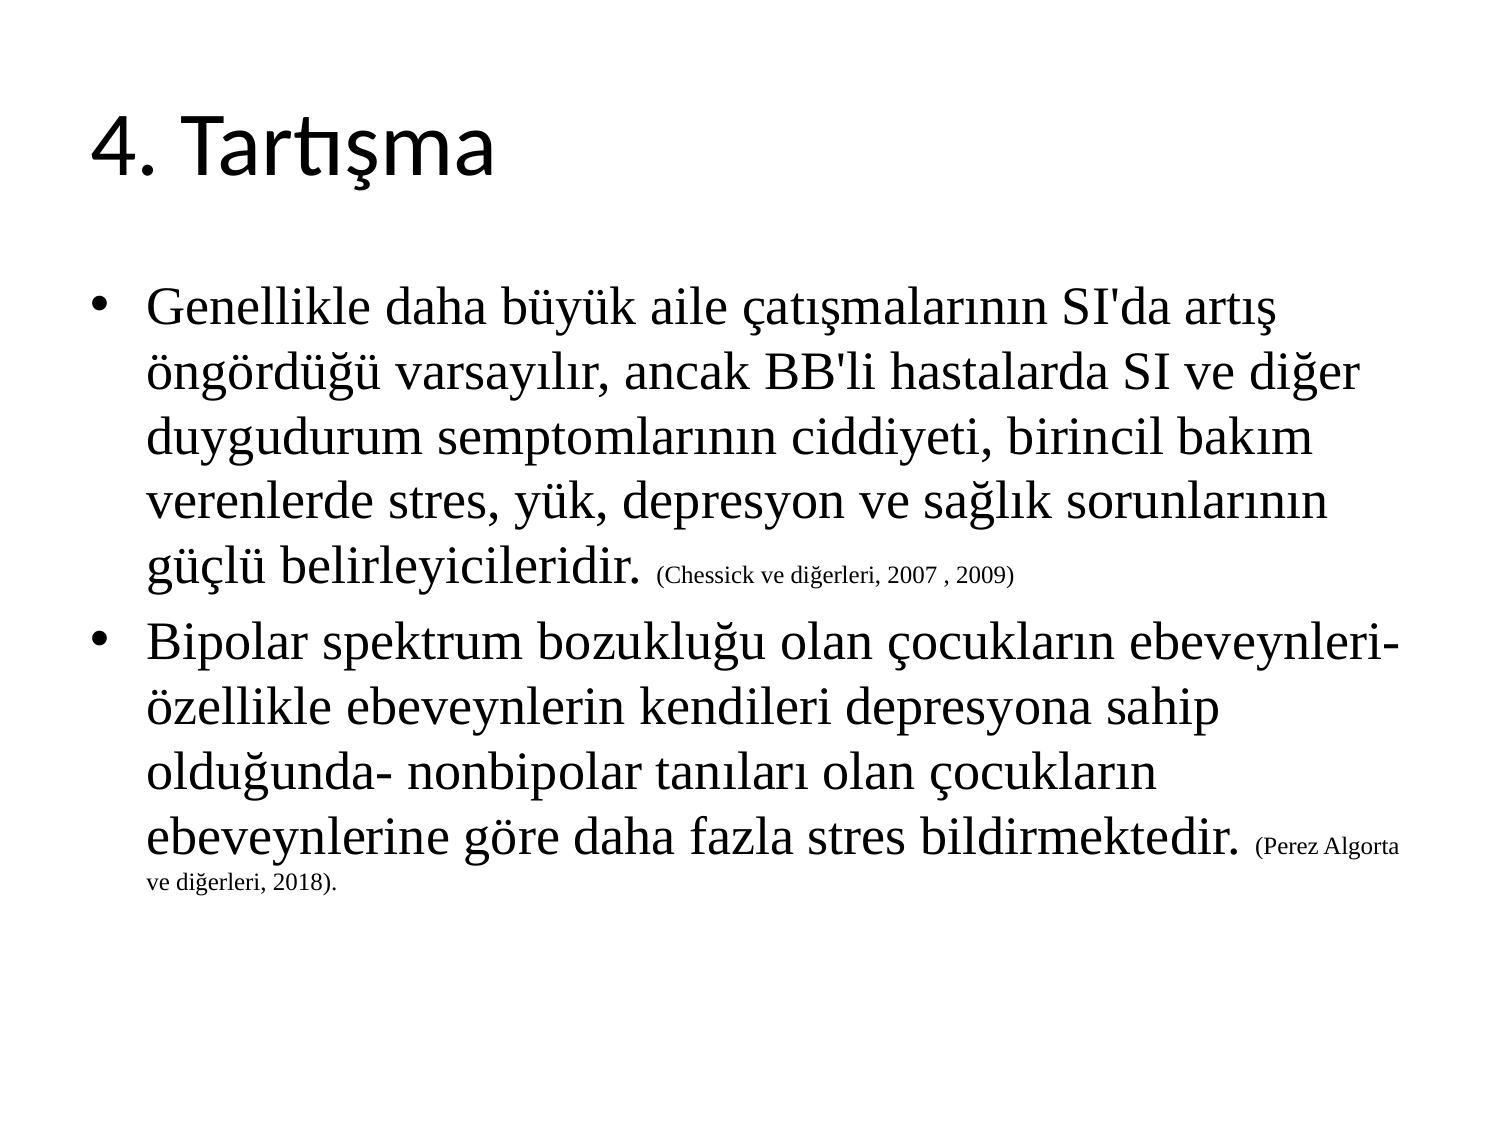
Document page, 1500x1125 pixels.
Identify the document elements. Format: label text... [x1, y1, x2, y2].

list Genellikle daha büyük aile çatışmalarının SI'da artış öngördüğü varsayılır, ancak BB'li hastalarda SI ve diğer duygudurum semptomlarının ciddiyeti, birincil bakım verenlerde stres, yük, depresyon ve sağlık sorunlarının güçlü belirleyicileridir. (Chessick ve diğerleri, 2007 , 2009) Bipolar spektrum bozukluğu olan çocukların ebeveynleri-özellikle ebeveynlerin kendileri depresyona sahip olduğunda- nonbipolar tanıları olan çocukların ebeveynlerine göre daha fazla stres bildirmektedir. (Perez Algorta ve diğerleri, 2018). [75, 262, 1425, 1005]
title 4. Tartışma [75, 45, 1425, 233]
